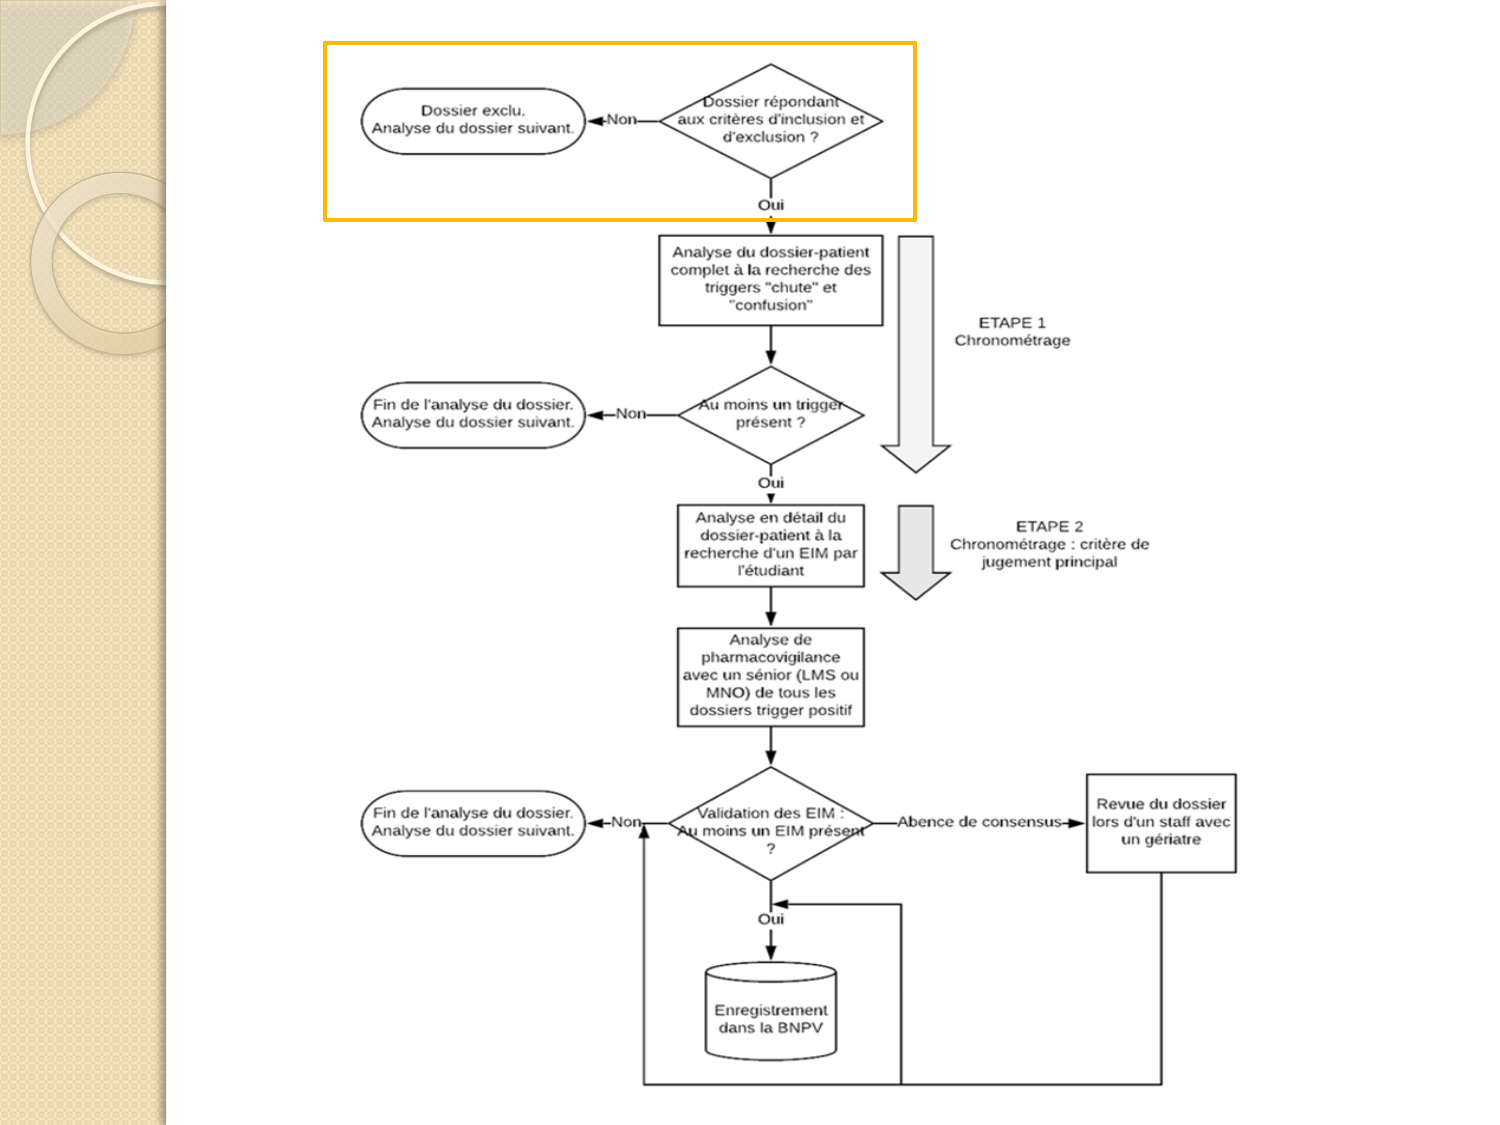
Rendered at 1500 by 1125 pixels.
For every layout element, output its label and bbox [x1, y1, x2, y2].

picture [288, 42, 1247, 1095]
